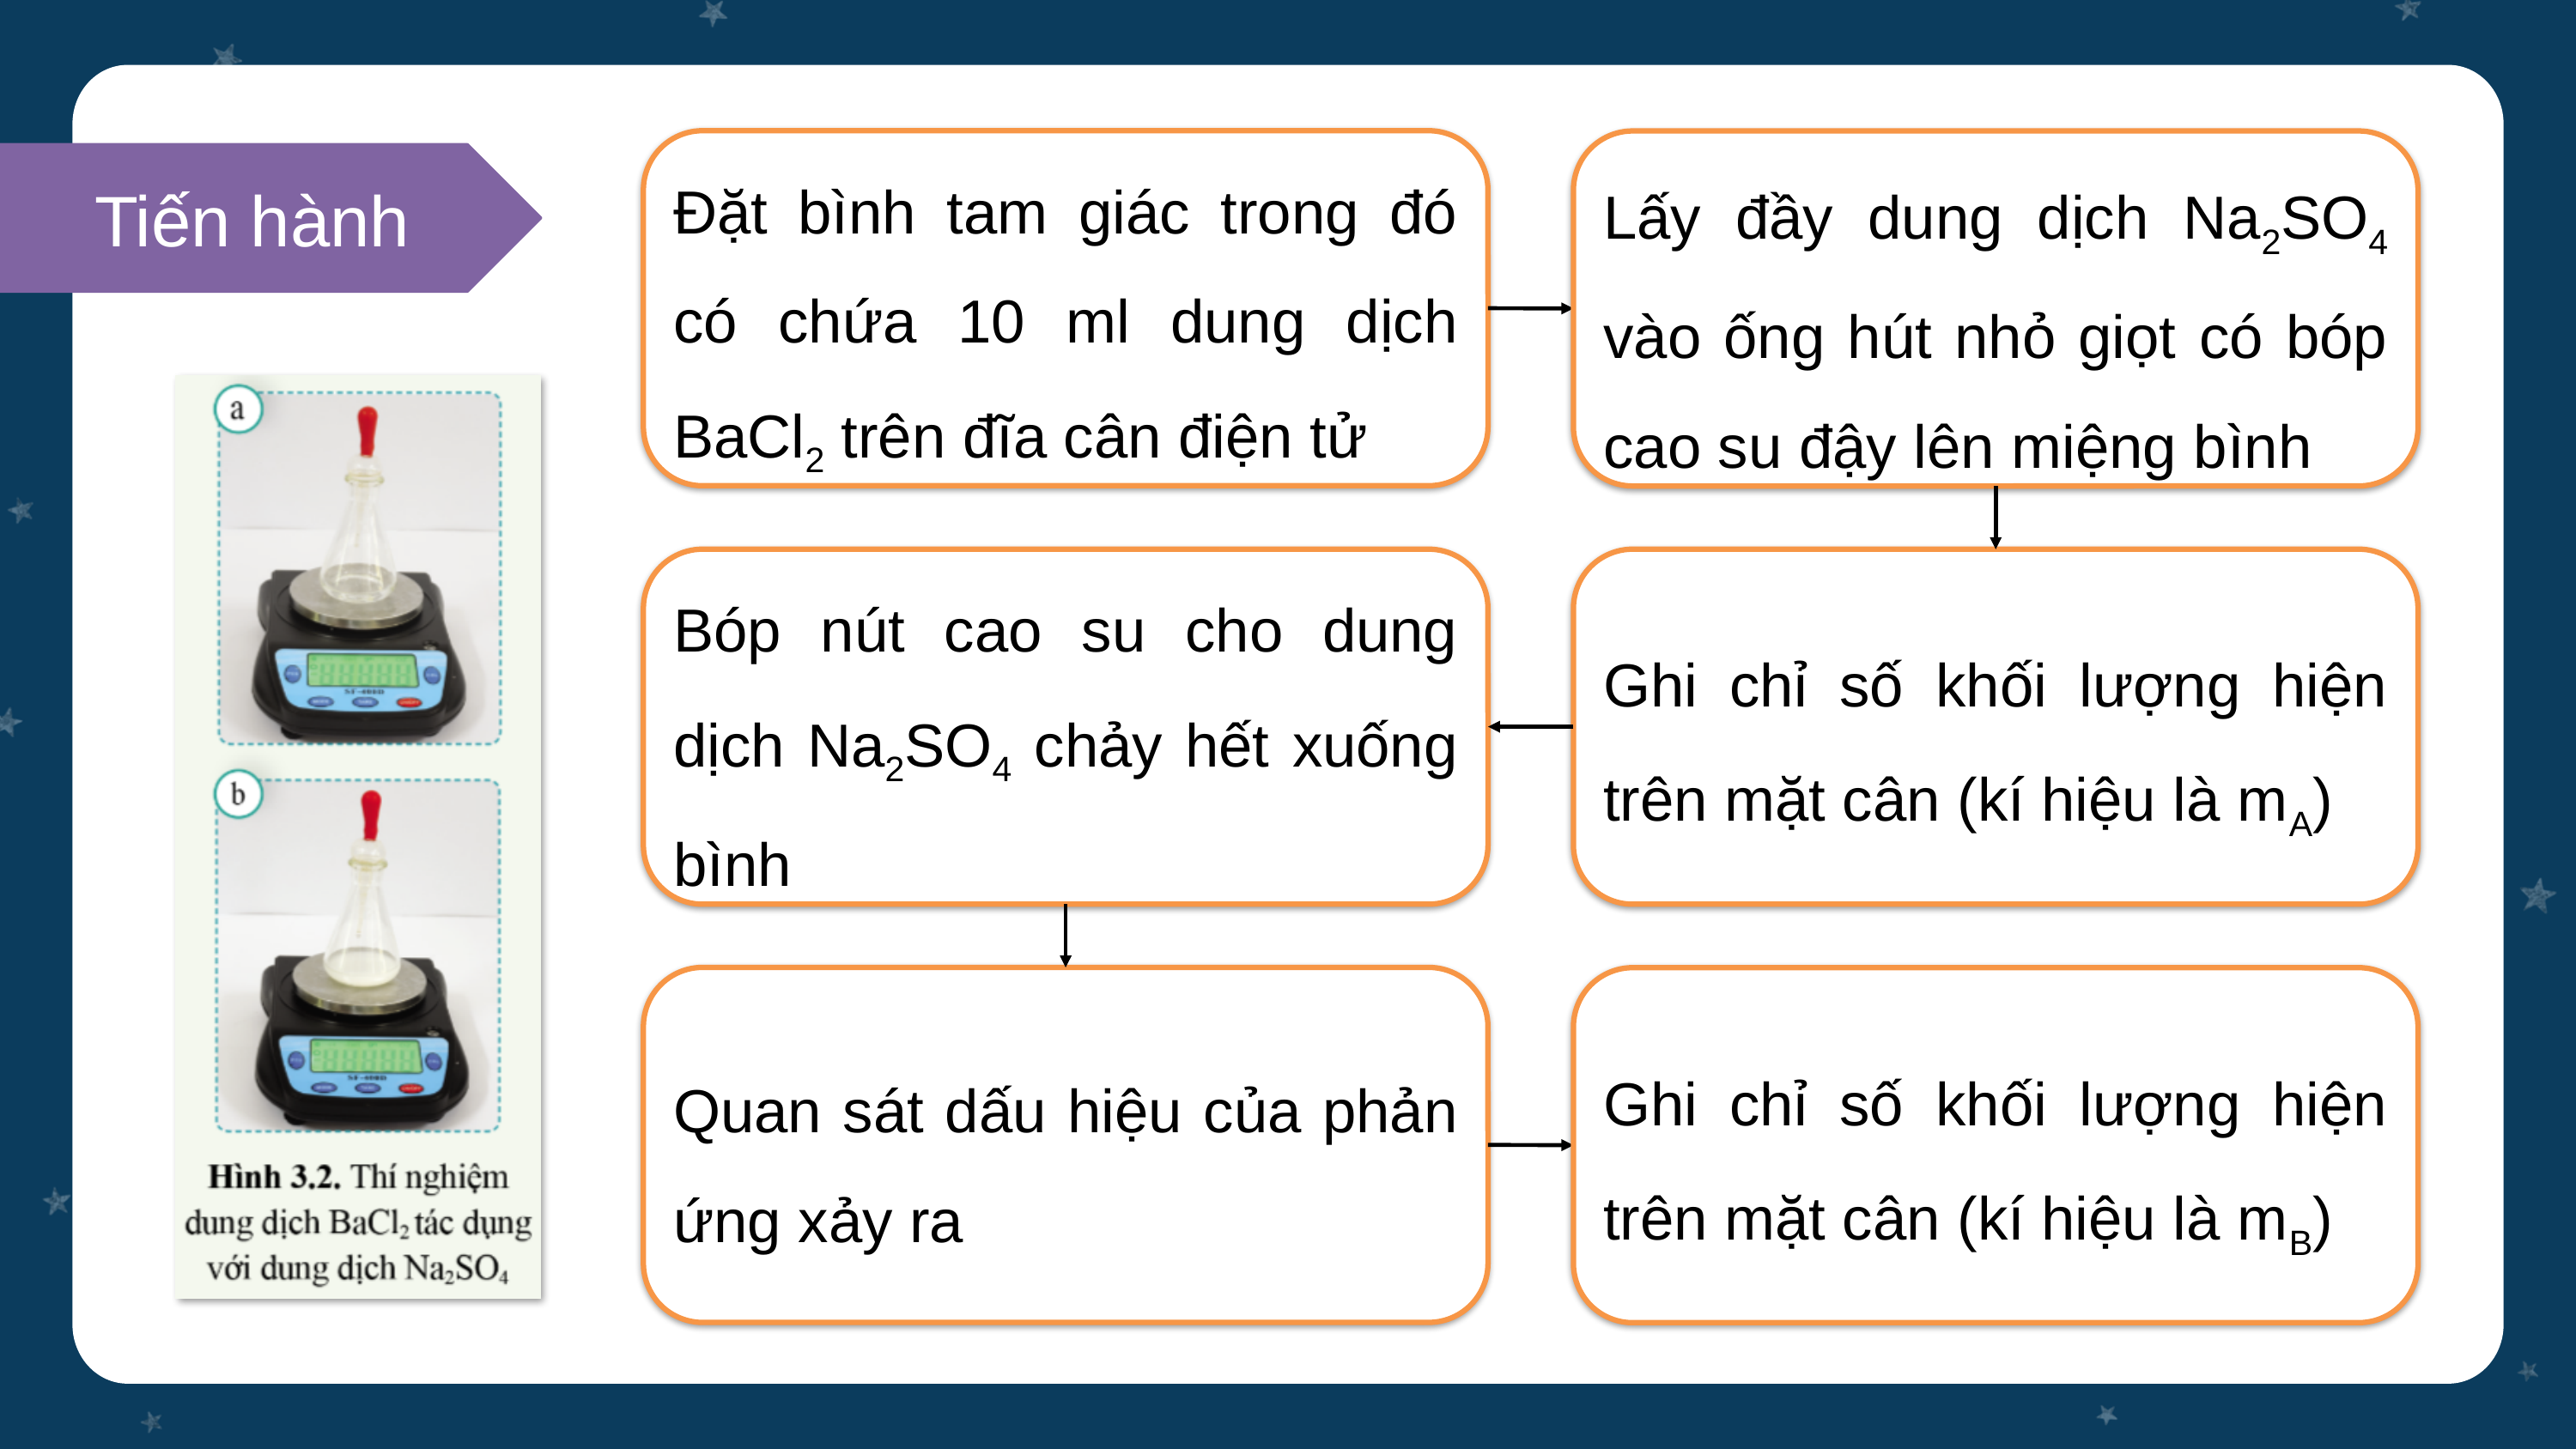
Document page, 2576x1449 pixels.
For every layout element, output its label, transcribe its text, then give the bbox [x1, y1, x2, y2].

text_box Ghi chỉ số khối lượng hiện trên mặt cân (kí hiệu là mA) [1571, 546, 2421, 907]
text_box [72, 64, 2504, 1384]
text_box Lấy đầy dung dịch Na2SO4 vào ống hút nhỏ giọt có bóp cao su đậy lên miệng bình [1571, 128, 2421, 489]
text_box Tiến hành [0, 142, 543, 294]
picture [175, 375, 542, 1300]
text_box Bóp nút cao su cho dung dịch Na2SO4 chảy hết xuống bình [641, 546, 1492, 907]
picture [0, 0, 2576, 1449]
text_box Đặt bình tam giác trong đó có chứa 10 ml dung dịch BaCl2 trên đĩa cân điện tử [641, 128, 1492, 488]
text_box Ghi chỉ số khối lượng hiện trên mặt cân (kí hiệu là mB) [1571, 965, 2421, 1325]
text_box Quan sát dấu hiệu của phản ứng xảy ra [641, 964, 1492, 1325]
